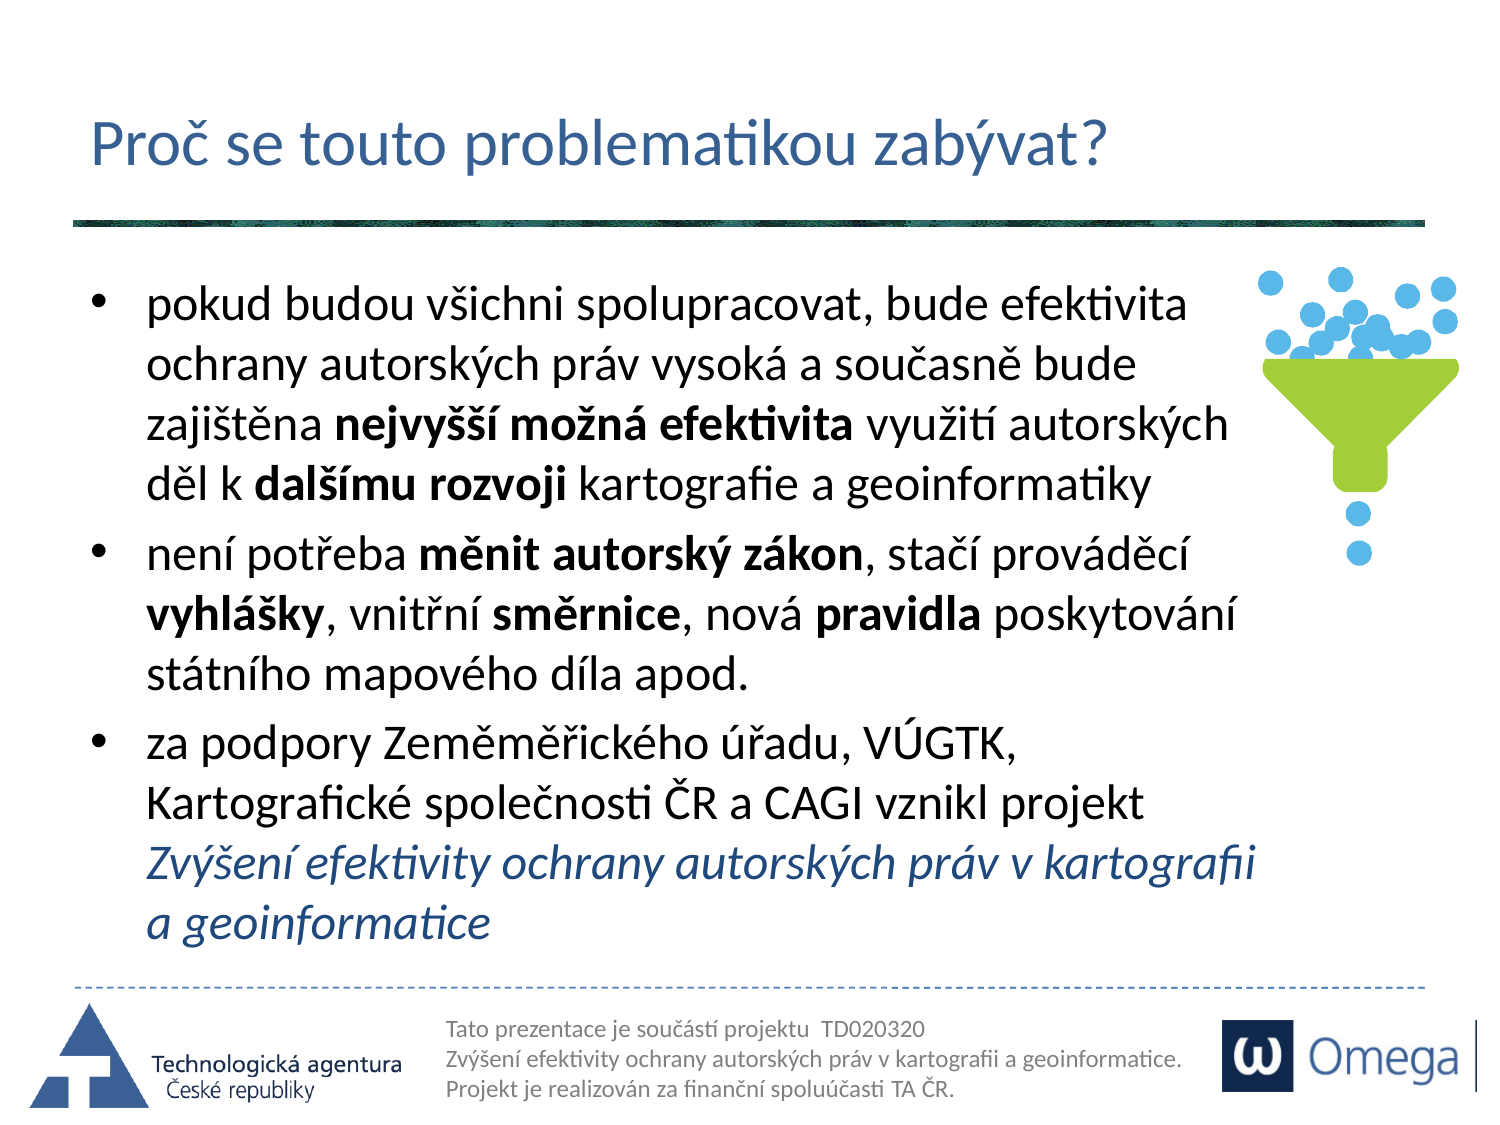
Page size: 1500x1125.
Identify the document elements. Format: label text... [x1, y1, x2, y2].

title Proč se touto problematikou zabývat? [75, 45, 1425, 233]
picture [29, 1003, 401, 1108]
list pokud budou všichni spolupracovat, bude efektivita ochrany autorských práv vysoká a současně bude zajištěna nejvyšší možná efektivita využití autorských děl k dalšímu rozvoji kartografie a geoinformatiky není potřeba měnit autorský zákon, stačí prováděcí vyhlášky, vnitřní směrnice, nová pravidla poskytování státního mapového díla apod. za podpory Zeměměřického úřadu, VÚGTK, Kartografické společnosti ČR a CAGI vznikl projekt Zvýšení efektivity ochrany autorských práv v kartografii a geoinformatice [75, 262, 1425, 976]
picture [1222, 1020, 1477, 1092]
picture [1257, 266, 1460, 566]
